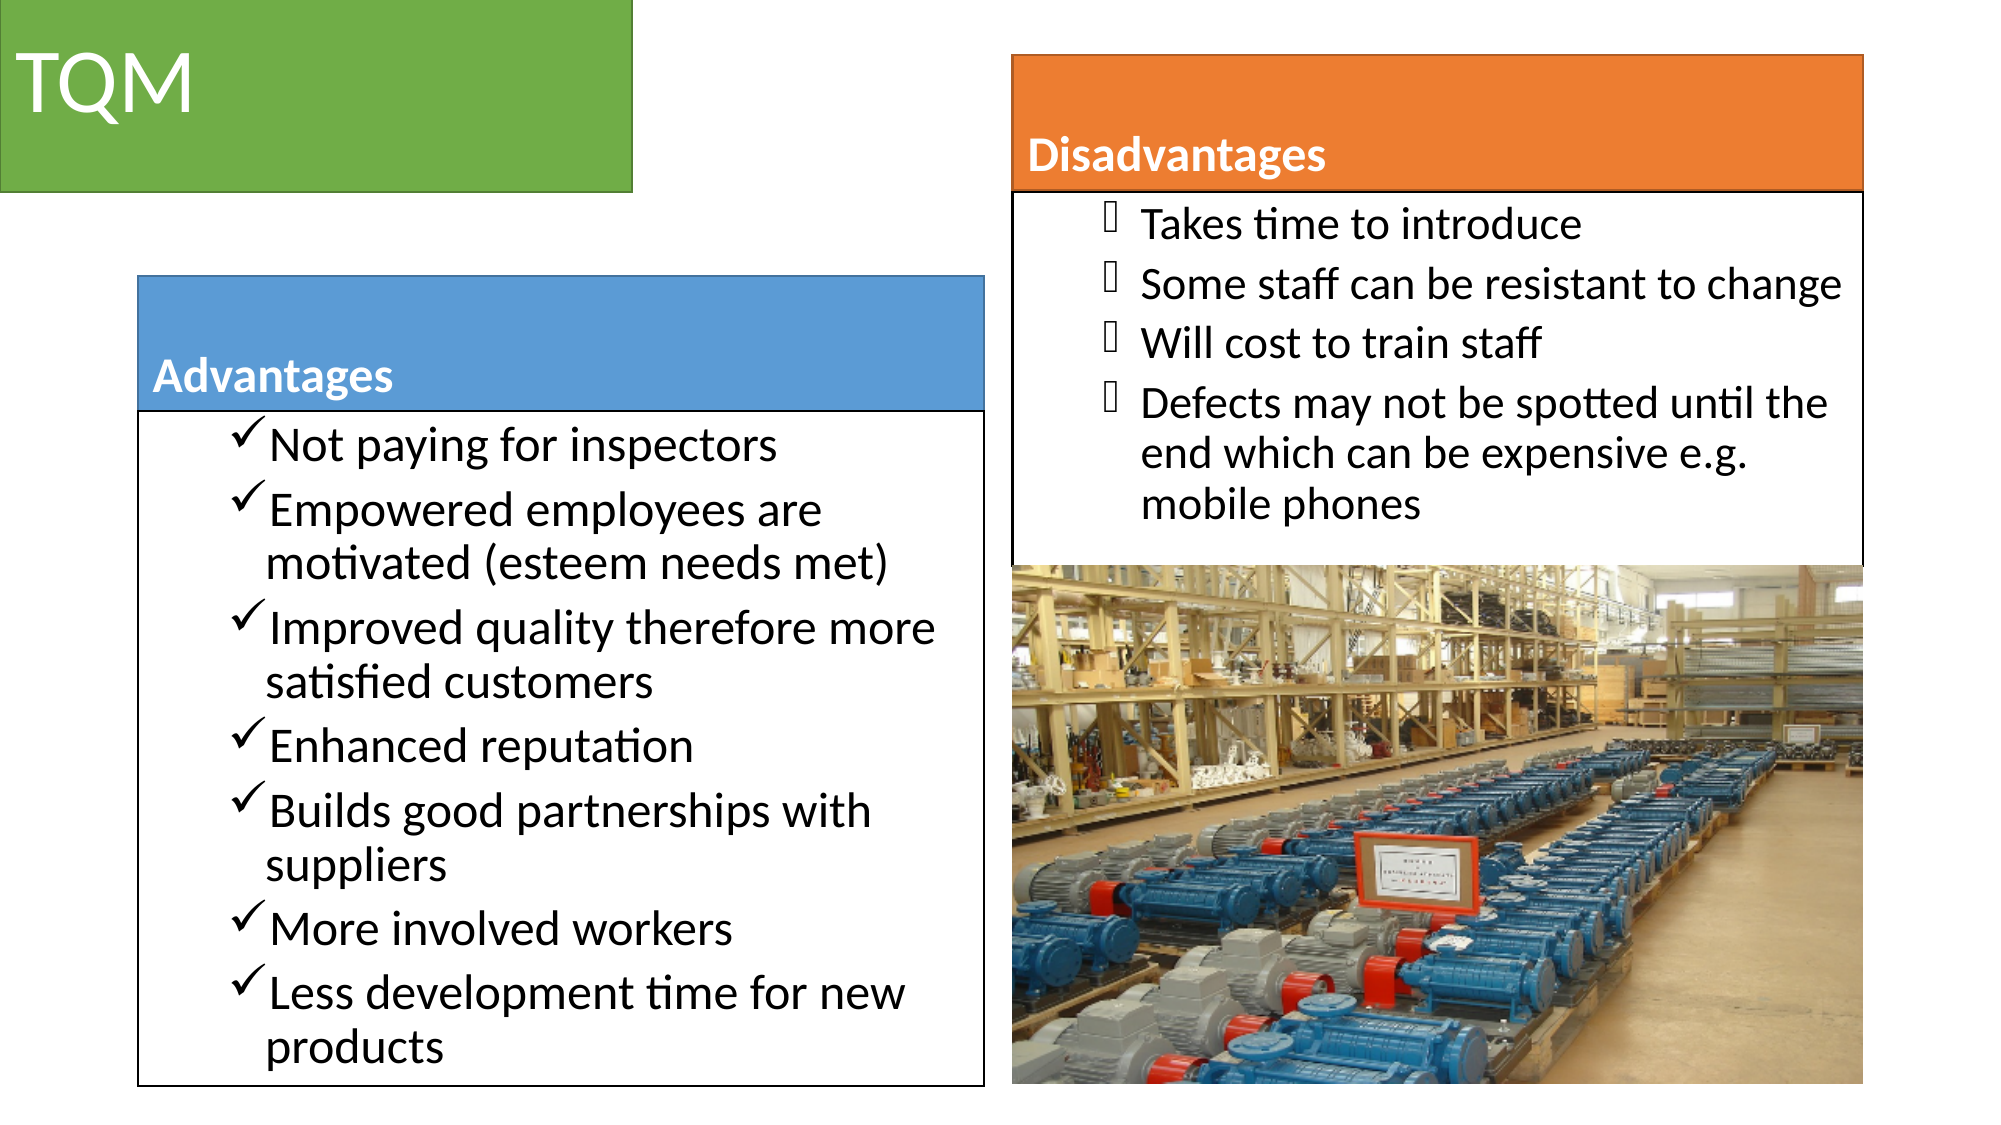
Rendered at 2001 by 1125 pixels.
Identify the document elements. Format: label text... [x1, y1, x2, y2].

list Not paying for inspectors Empowered employees are motivated (esteem needs met) Improved quality therefore more satisfied customers Enhanced reputation Builds good partnerships with suppliers More involved workers Less development time for new products [137, 410, 985, 1087]
title TQM [0, 0, 633, 193]
list Takes time to introduce Some staff can be resistant to change Will cost to train staff Defects may not be spotted until the end which can be expensive e.g. mobile phones [1011, 191, 1864, 567]
list Advantages [137, 275, 985, 410]
list Disadvantages [1011, 54, 1864, 191]
picture [1012, 565, 1863, 1084]
